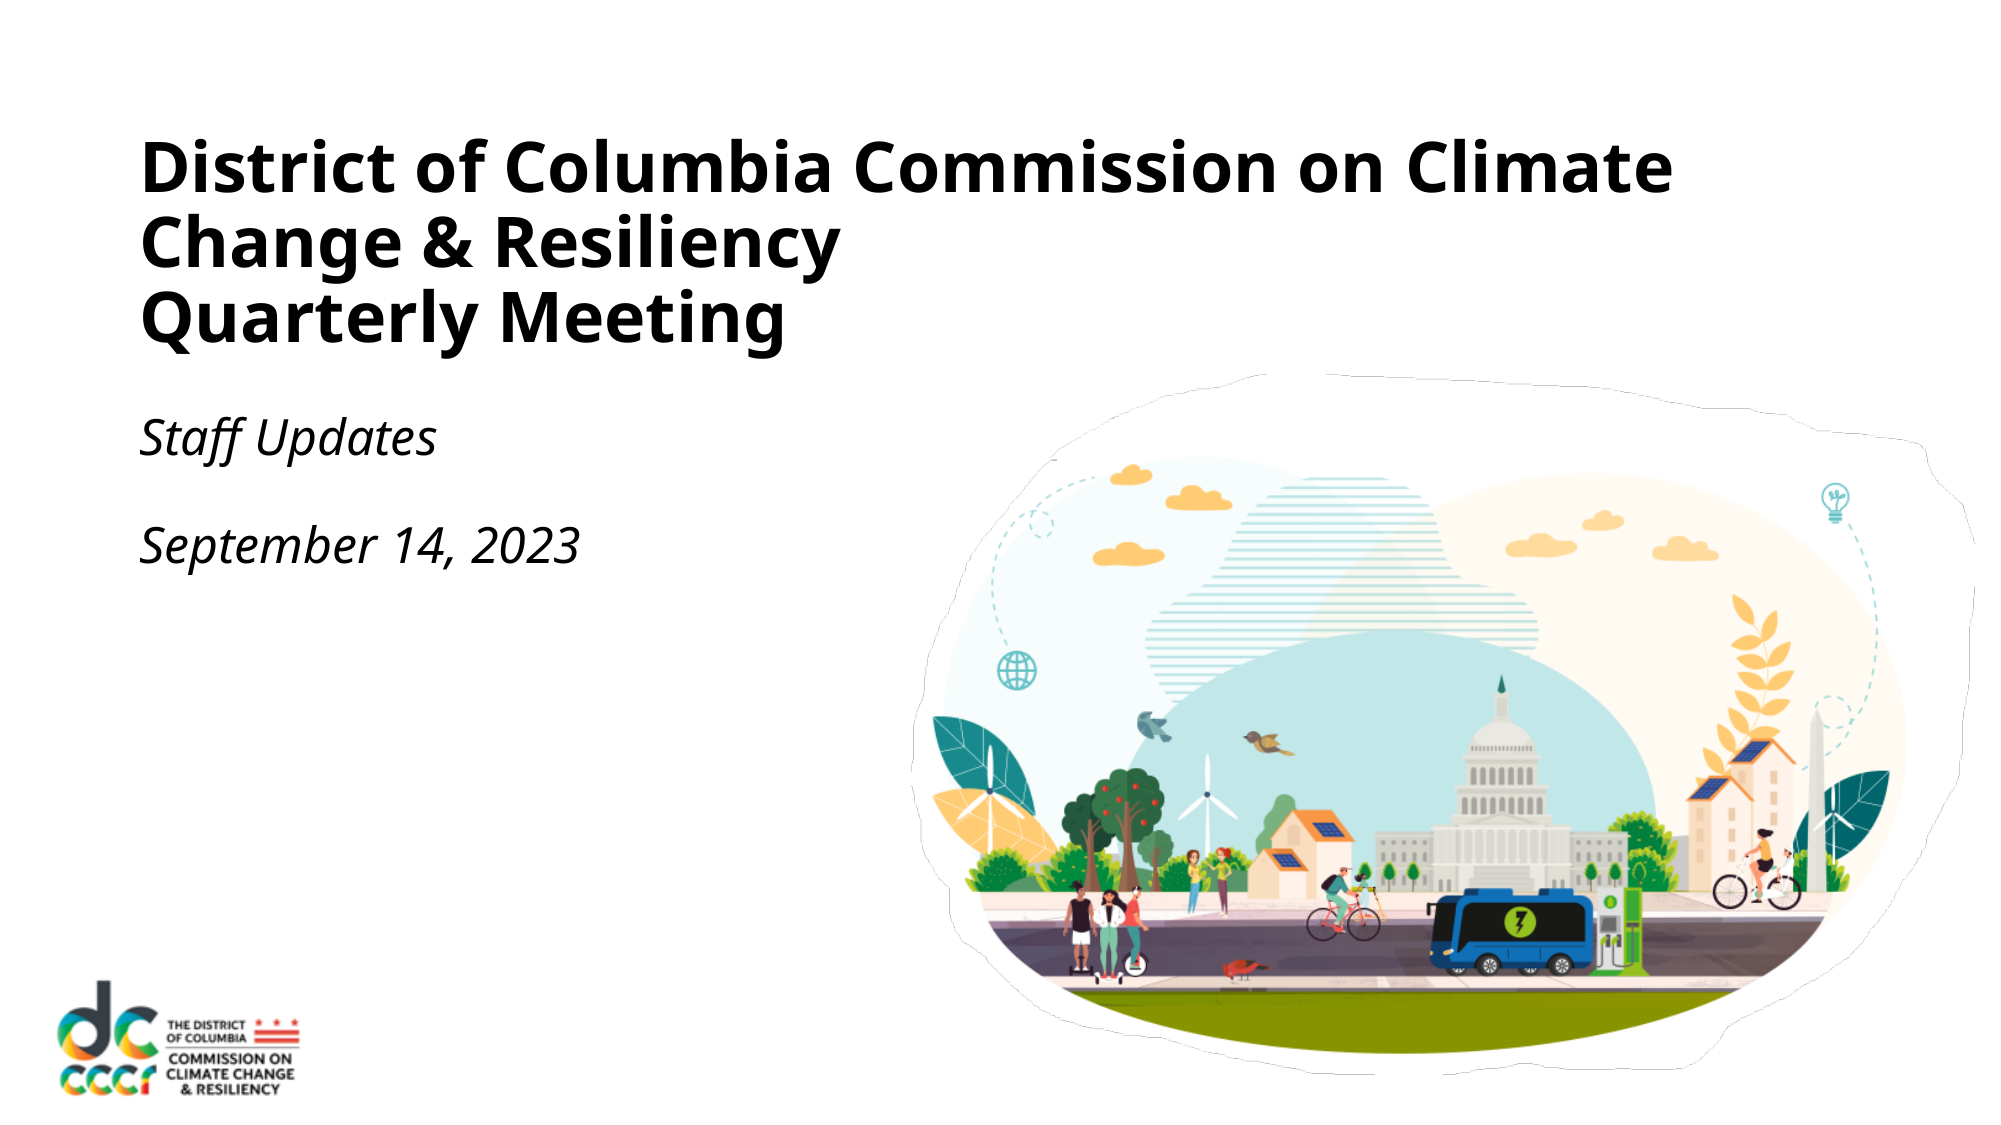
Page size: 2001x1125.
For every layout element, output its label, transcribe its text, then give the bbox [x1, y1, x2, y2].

picture [44, 962, 320, 1124]
picture [910, 373, 1976, 1076]
title District of Columbia Commission on Climate Change & Resiliency Quarterly Meeting [124, 115, 1908, 374]
subtitle Staff Updates September 14, 2023 [124, 404, 978, 677]
